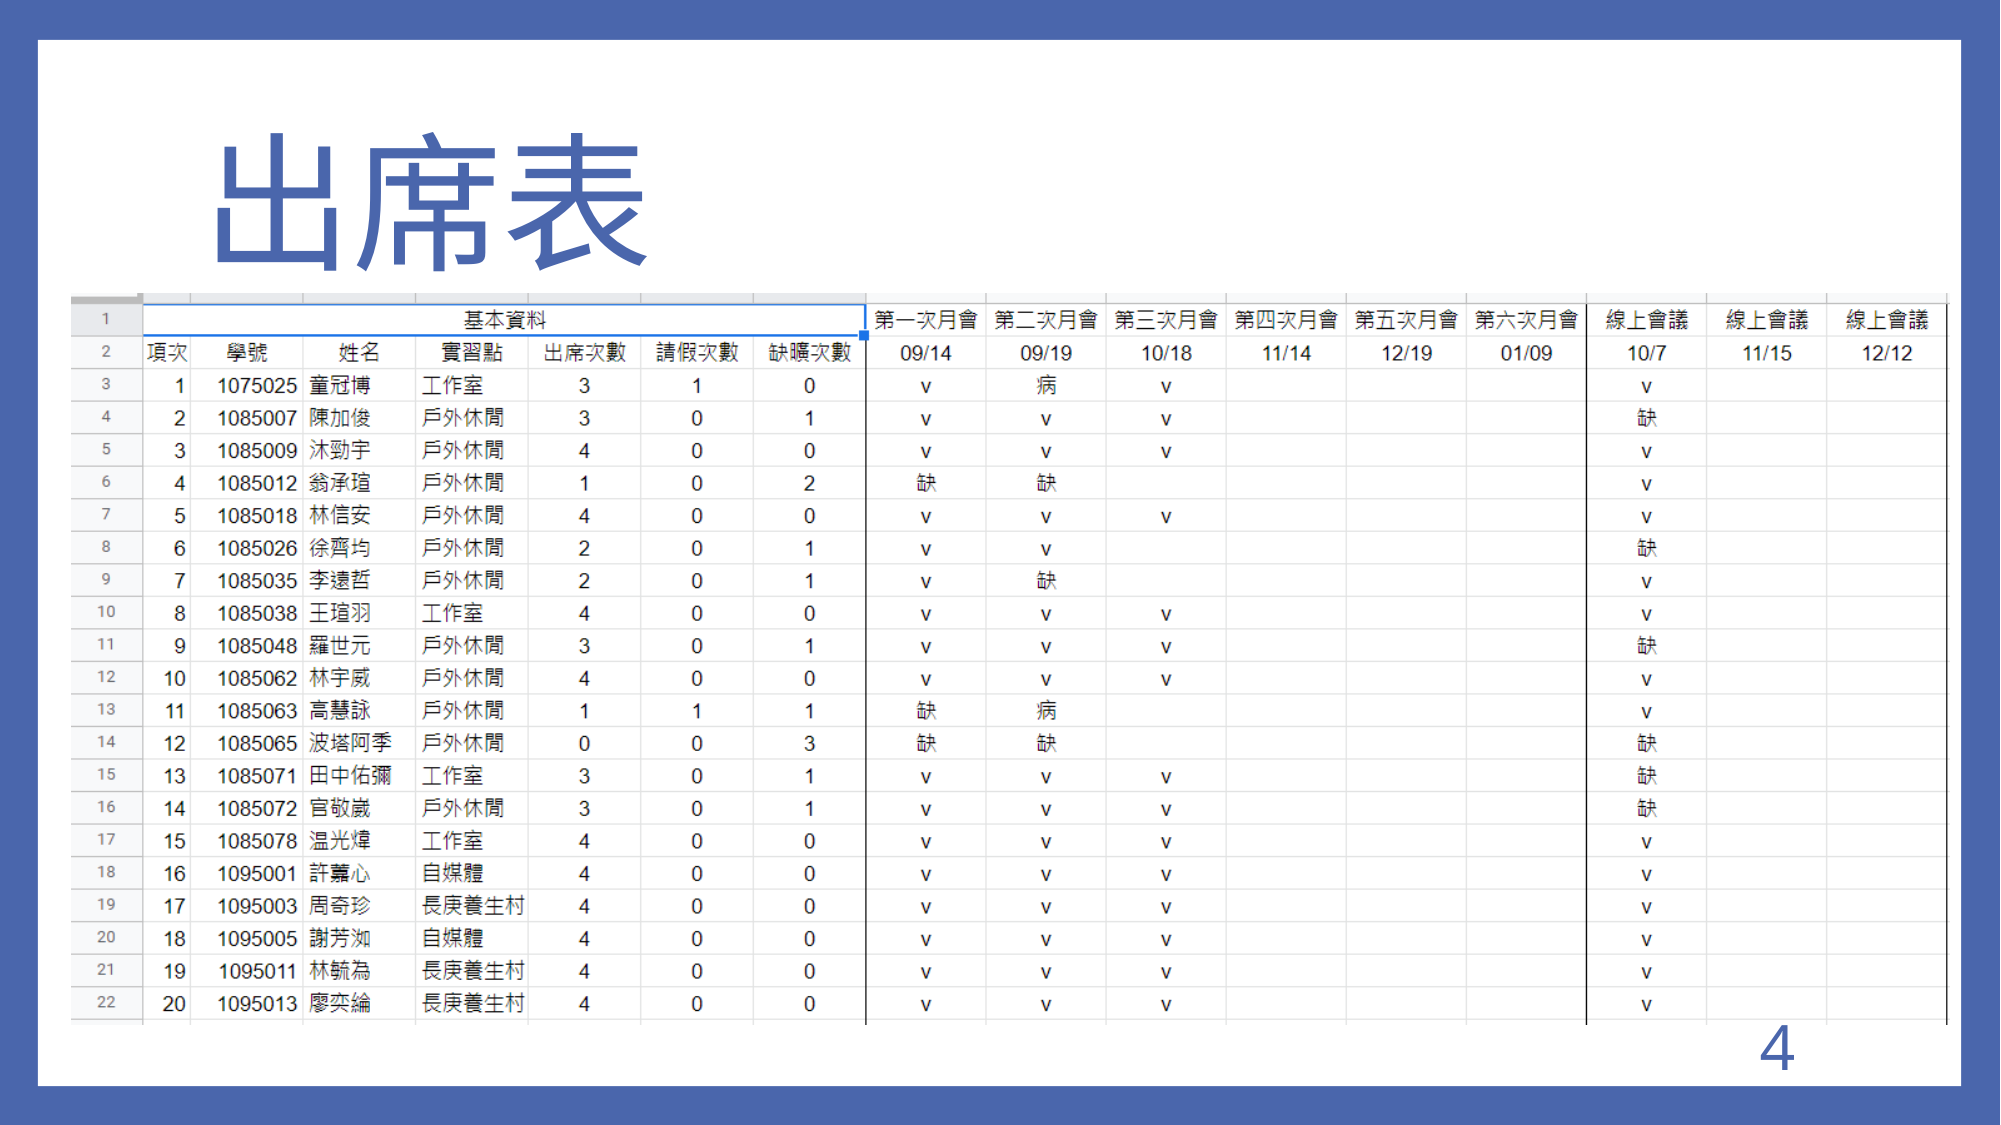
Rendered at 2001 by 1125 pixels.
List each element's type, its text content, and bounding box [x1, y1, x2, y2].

slide_number 4 [1530, 1037, 1811, 1081]
title 出席表 [187, 99, 1808, 292]
picture [71, 293, 1950, 1026]
